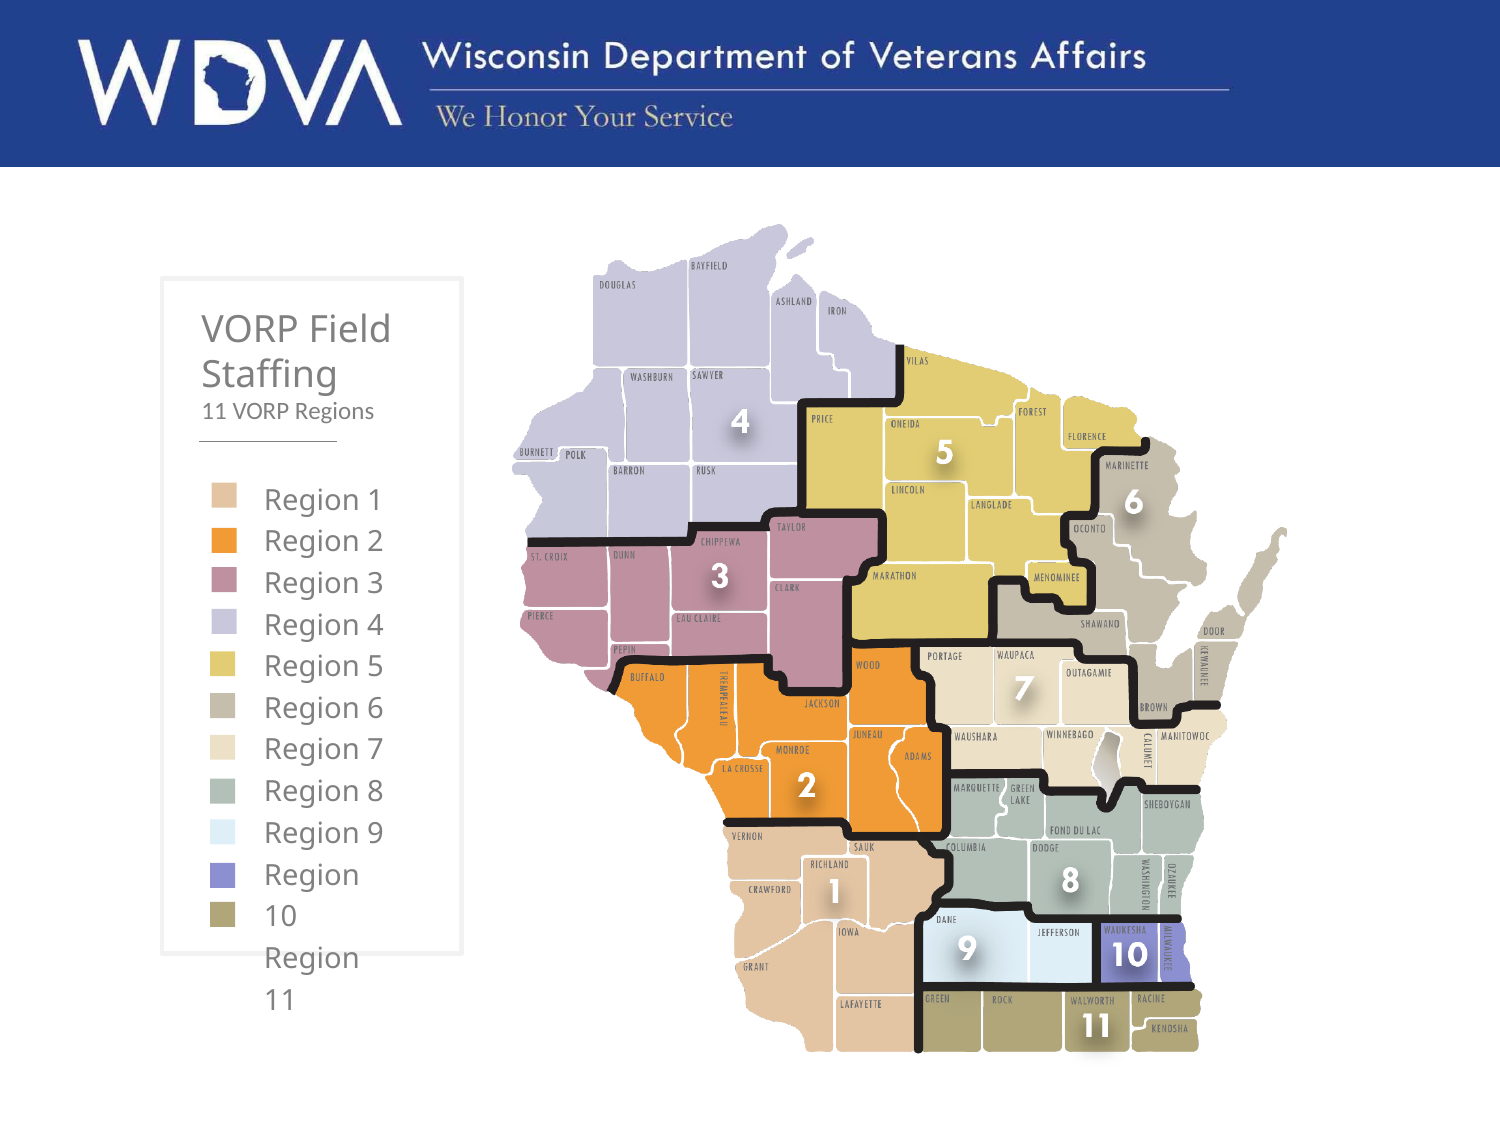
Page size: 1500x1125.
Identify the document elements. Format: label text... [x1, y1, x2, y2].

text_box [208, 861, 237, 890]
text_box [210, 526, 239, 555]
text_box [208, 733, 237, 762]
picture [512, 224, 1287, 1106]
text_box [210, 607, 239, 636]
text_box [208, 649, 237, 678]
text_box [160, 276, 464, 956]
text_box [0, 0, 1500, 167]
text_box [208, 691, 237, 720]
text_box [208, 817, 237, 846]
text_box [208, 776, 237, 806]
text_box [208, 900, 237, 929]
text_box VORP Field Staffing 11 VORP Regions [186, 297, 437, 432]
text_box [210, 481, 239, 510]
text_box [210, 565, 239, 594]
text_box Region 1 Region 2 Region 3 Region 4 Region 5 Region 6 Region 7 Region 8 Region 9 Region 10 Region 11 [249, 466, 400, 1024]
